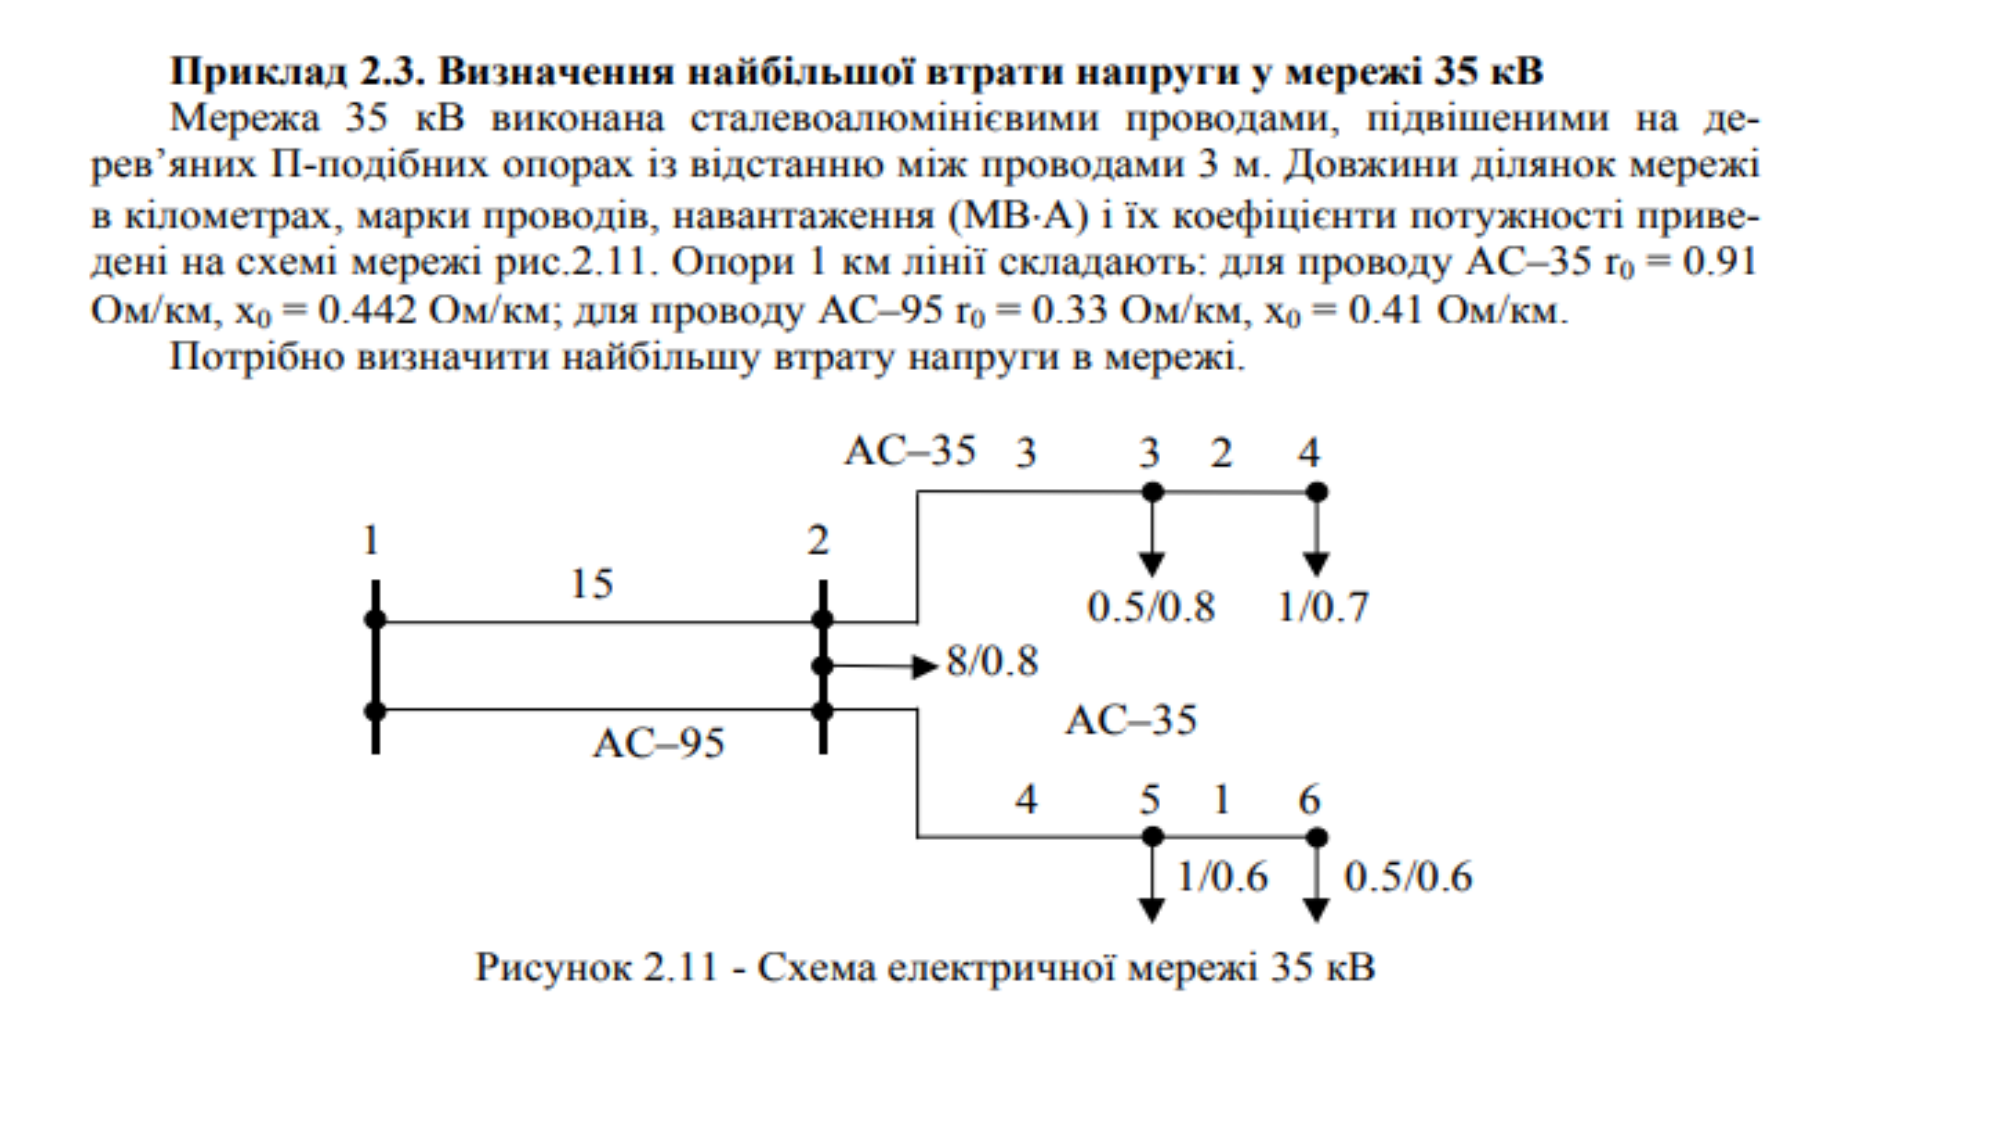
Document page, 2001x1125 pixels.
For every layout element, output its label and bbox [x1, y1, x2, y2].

list [81, 31, 1788, 1026]
